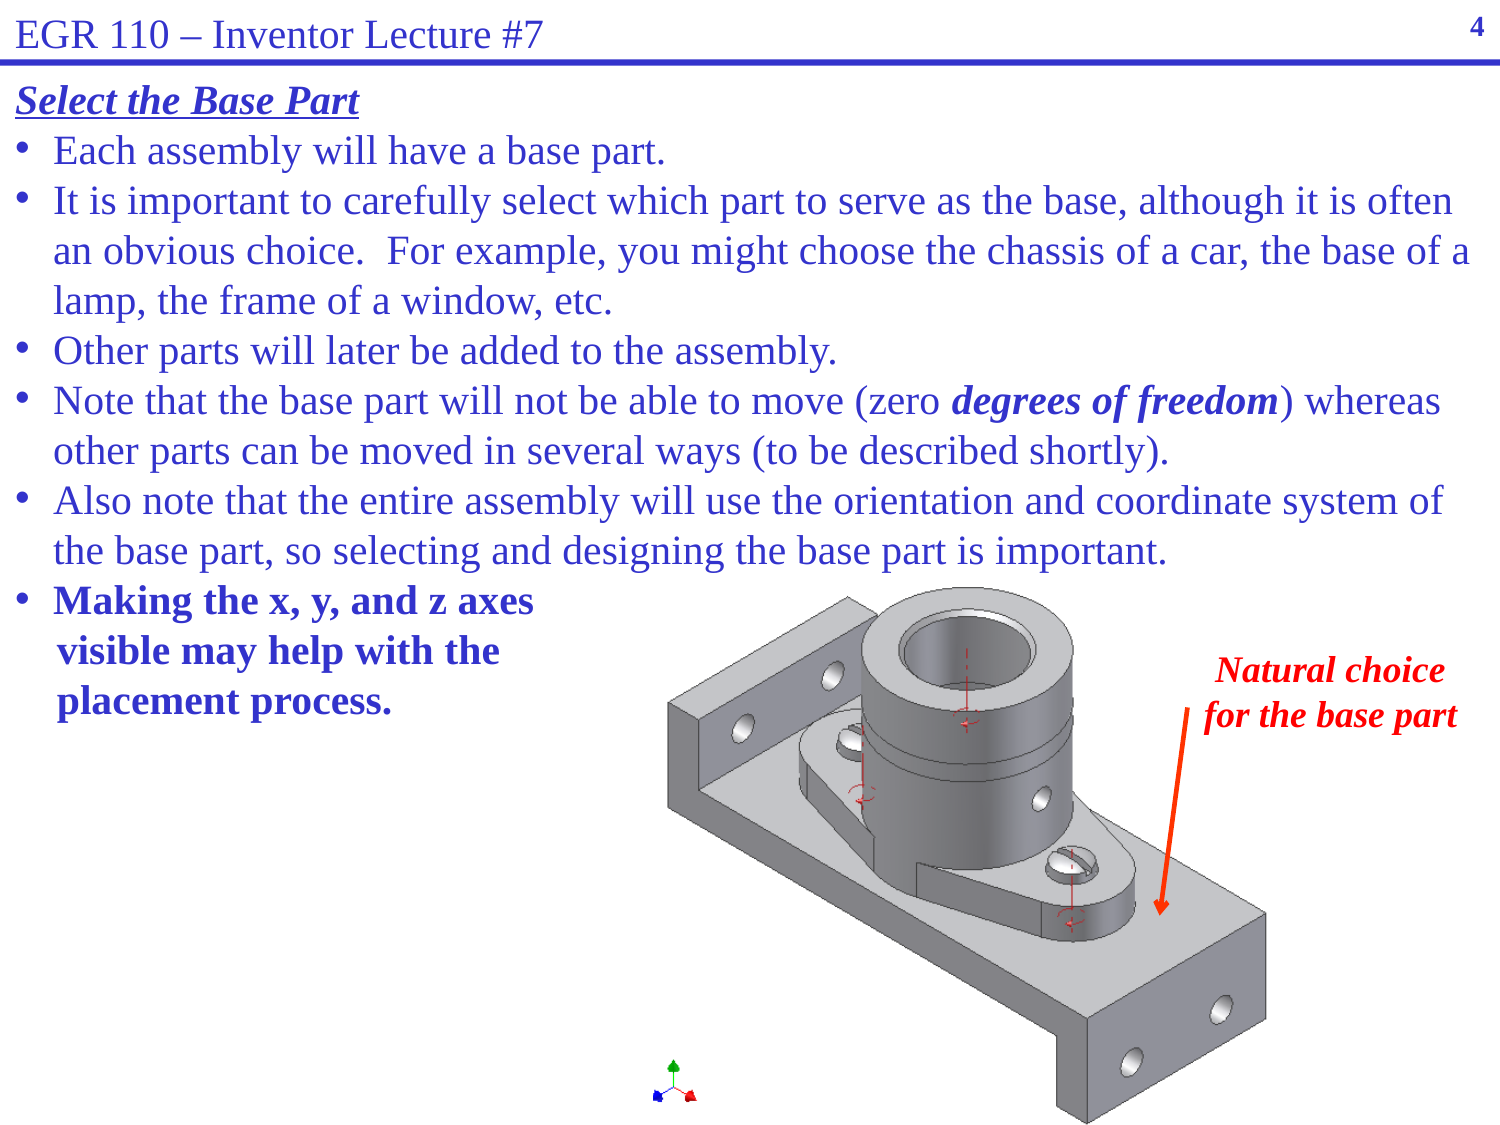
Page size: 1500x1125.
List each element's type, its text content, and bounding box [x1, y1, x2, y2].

text_box Natural choice for the base part [1284, 637, 1474, 743]
text_box Select the Base Part Each assembly will have a base part. It is important to carefully select which part to serve as the base, although it is often an obvious choice. For example, you might choose the chassis of a car, the base of a lamp, the frame of a window, etc. Other parts will later be added to the assembly. Note that the base part will not be able to move (zero degrees of freedom) whereas other parts can be moved in several ways (to be described shortly). Also note that the entire assembly will use the orientation and coordinate system of the base part, so selecting and designing the base part is important. Making the x, y, and z axes visible may help with the placement process. [0, 64, 1500, 731]
picture [652, 575, 1280, 1125]
text_box EGR 110 – Inventor Lecture #7 [0, 0, 1188, 63]
slide_number 4 [1420, 0, 1500, 62]
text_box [1159, 707, 1188, 916]
